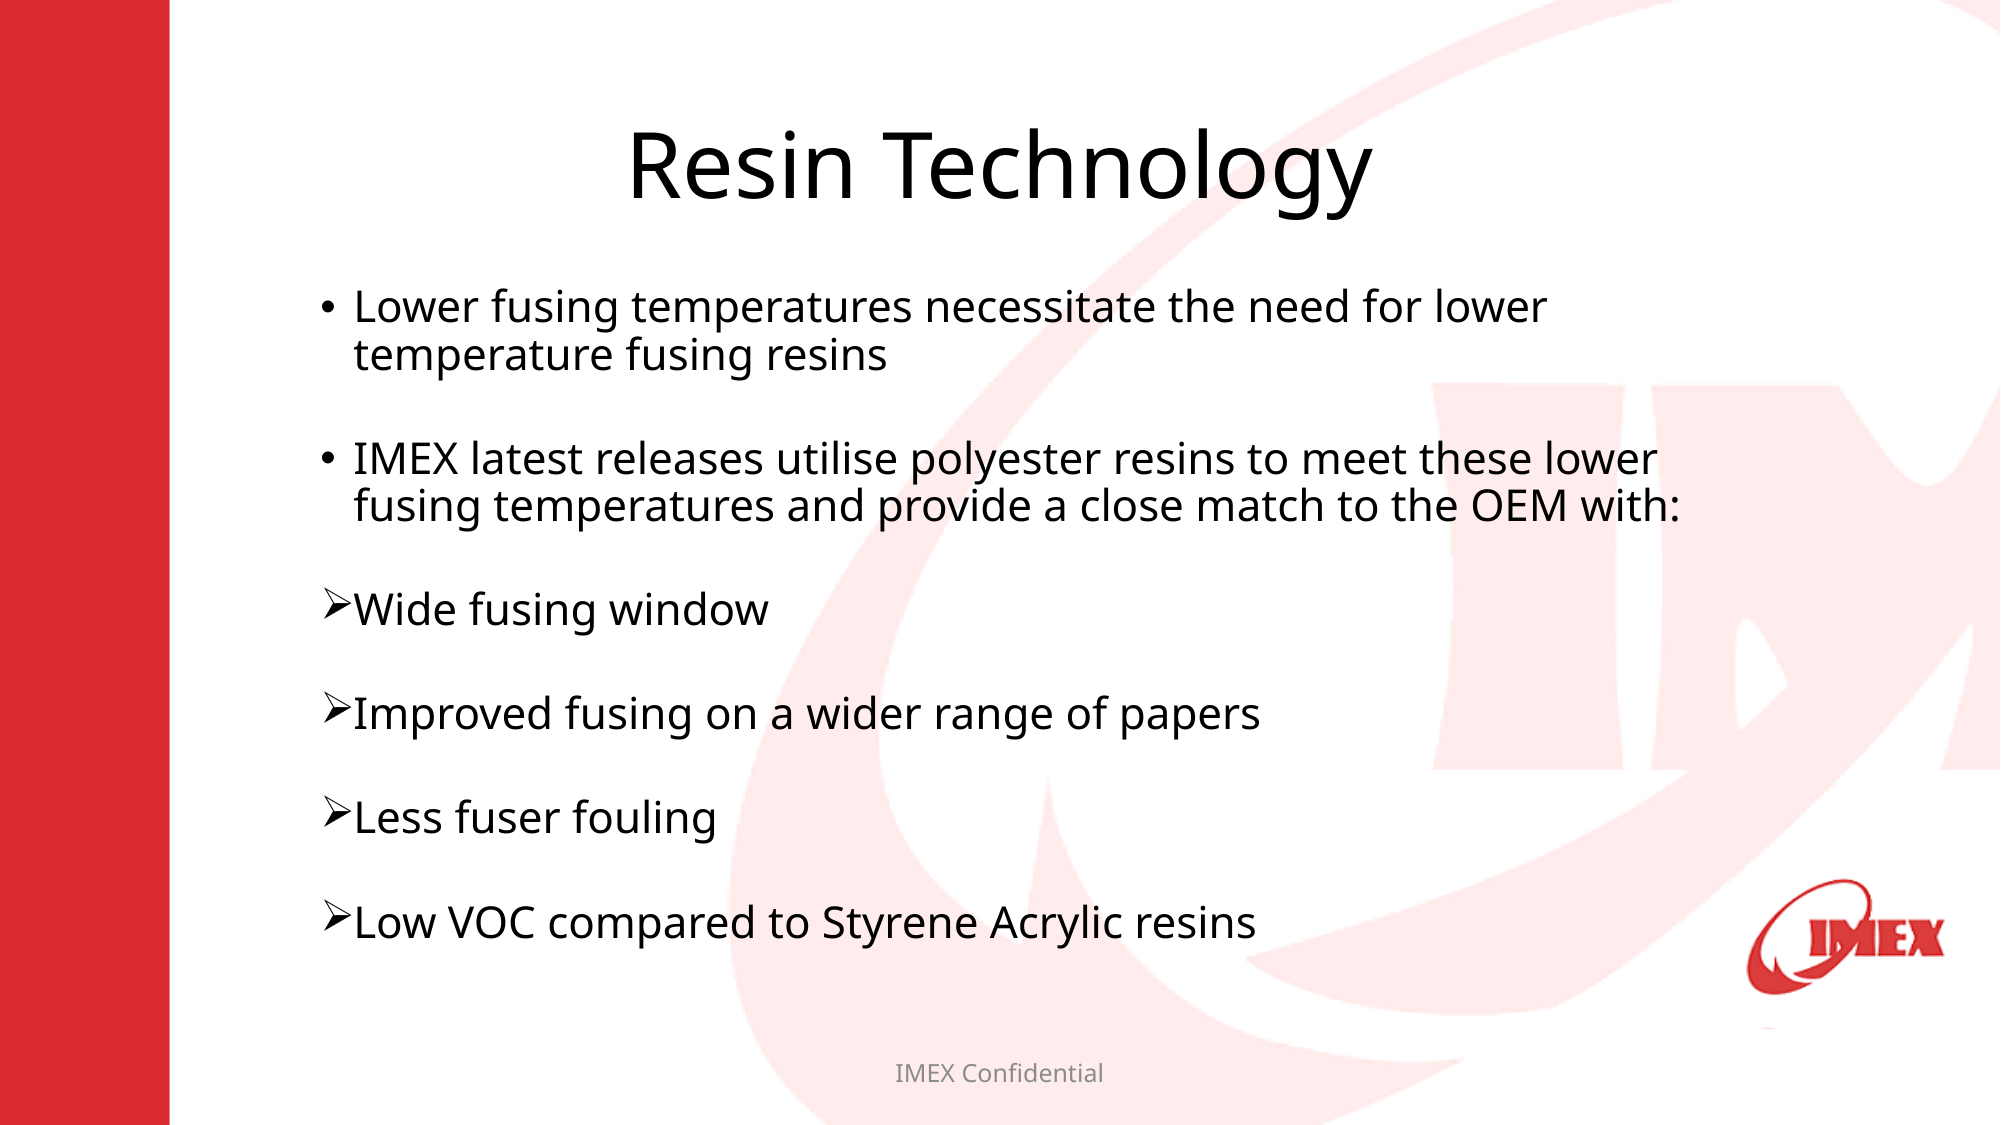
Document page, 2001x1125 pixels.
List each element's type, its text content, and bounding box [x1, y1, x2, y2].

footer IMEX Confidential [662, 1042, 1338, 1103]
list Lower fusing temperatures necessitate the need for lower temperature fusing resins IMEX latest releases utilise polyester resins to meet these lower fusing temperatures and provide a close match to the OEM with: Wide fusing window Improved fusing on a wider range of papers Less fuser fouling Low VOC compared to Styrene Acrylic resins [305, 277, 1739, 1013]
picture [0, 0, 2001, 1125]
title Resin Technology [137, 59, 1863, 278]
